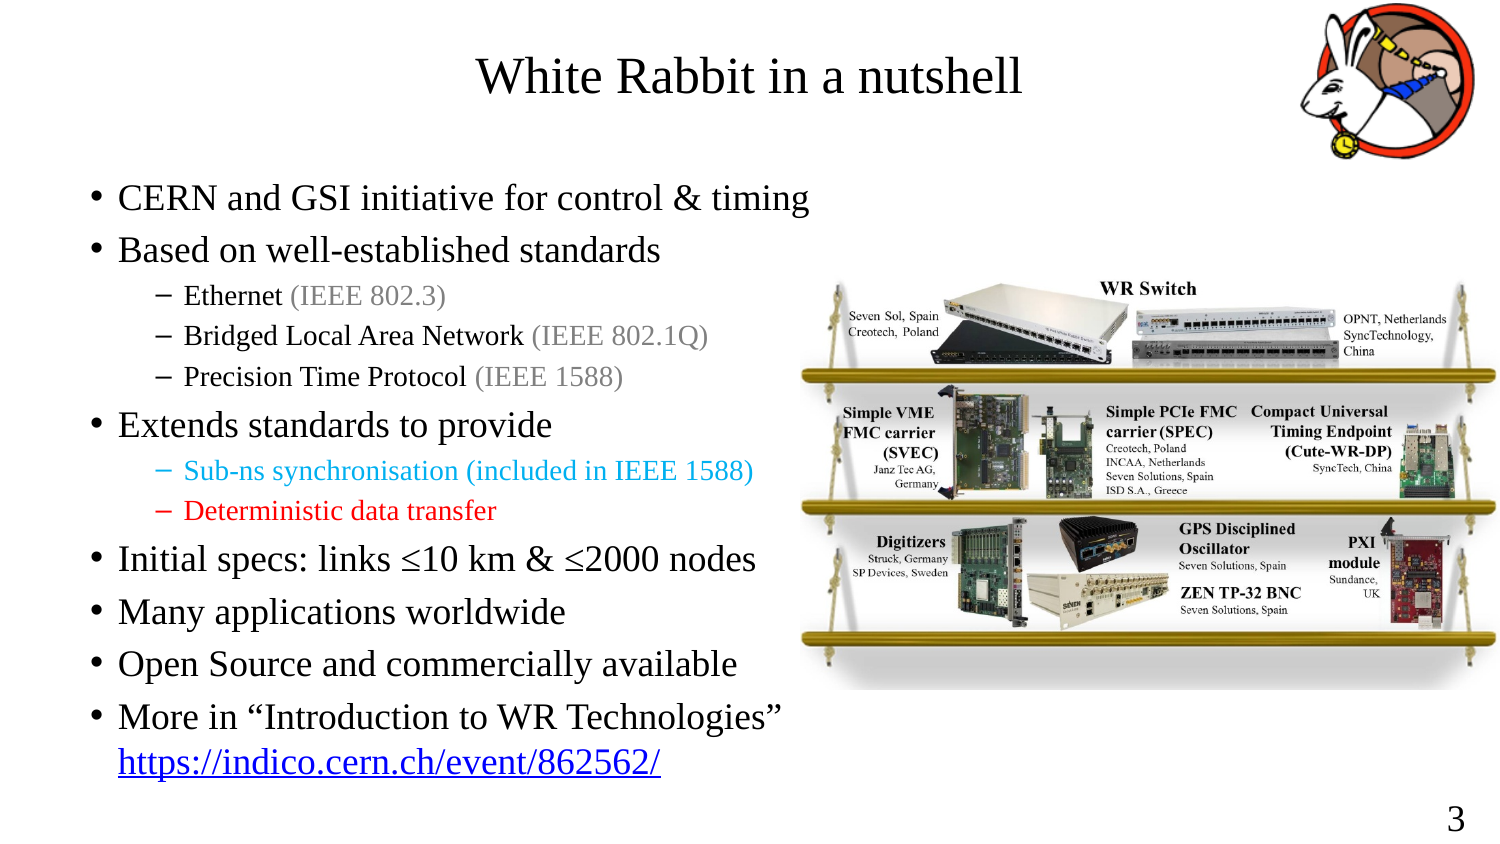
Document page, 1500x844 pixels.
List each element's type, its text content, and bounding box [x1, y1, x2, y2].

title White Rabbit in a nutshell [75, 33, 1425, 175]
picture [799, 268, 1500, 690]
list CERN and GSI initiative for control & timing Based on well-established standards Ethernet (IEEE 802.3) Bridged Local Area Network (IEEE 802.1Q) Precision Time Protocol (IEEE 1588) Extends standards to provide Sub-ns synchronisation (included in IEEE 1588) Deterministic data transfer Initial specs: links ≤10 km & ≤2000 nodes Many applications worldwide Open Source and commercially available More in “Introduction to WR Technologies” https://indico.cern.ch/event/862562/ [75, 165, 925, 722]
picture [1299, 2, 1476, 163]
text_box 3 [1412, 786, 1500, 844]
